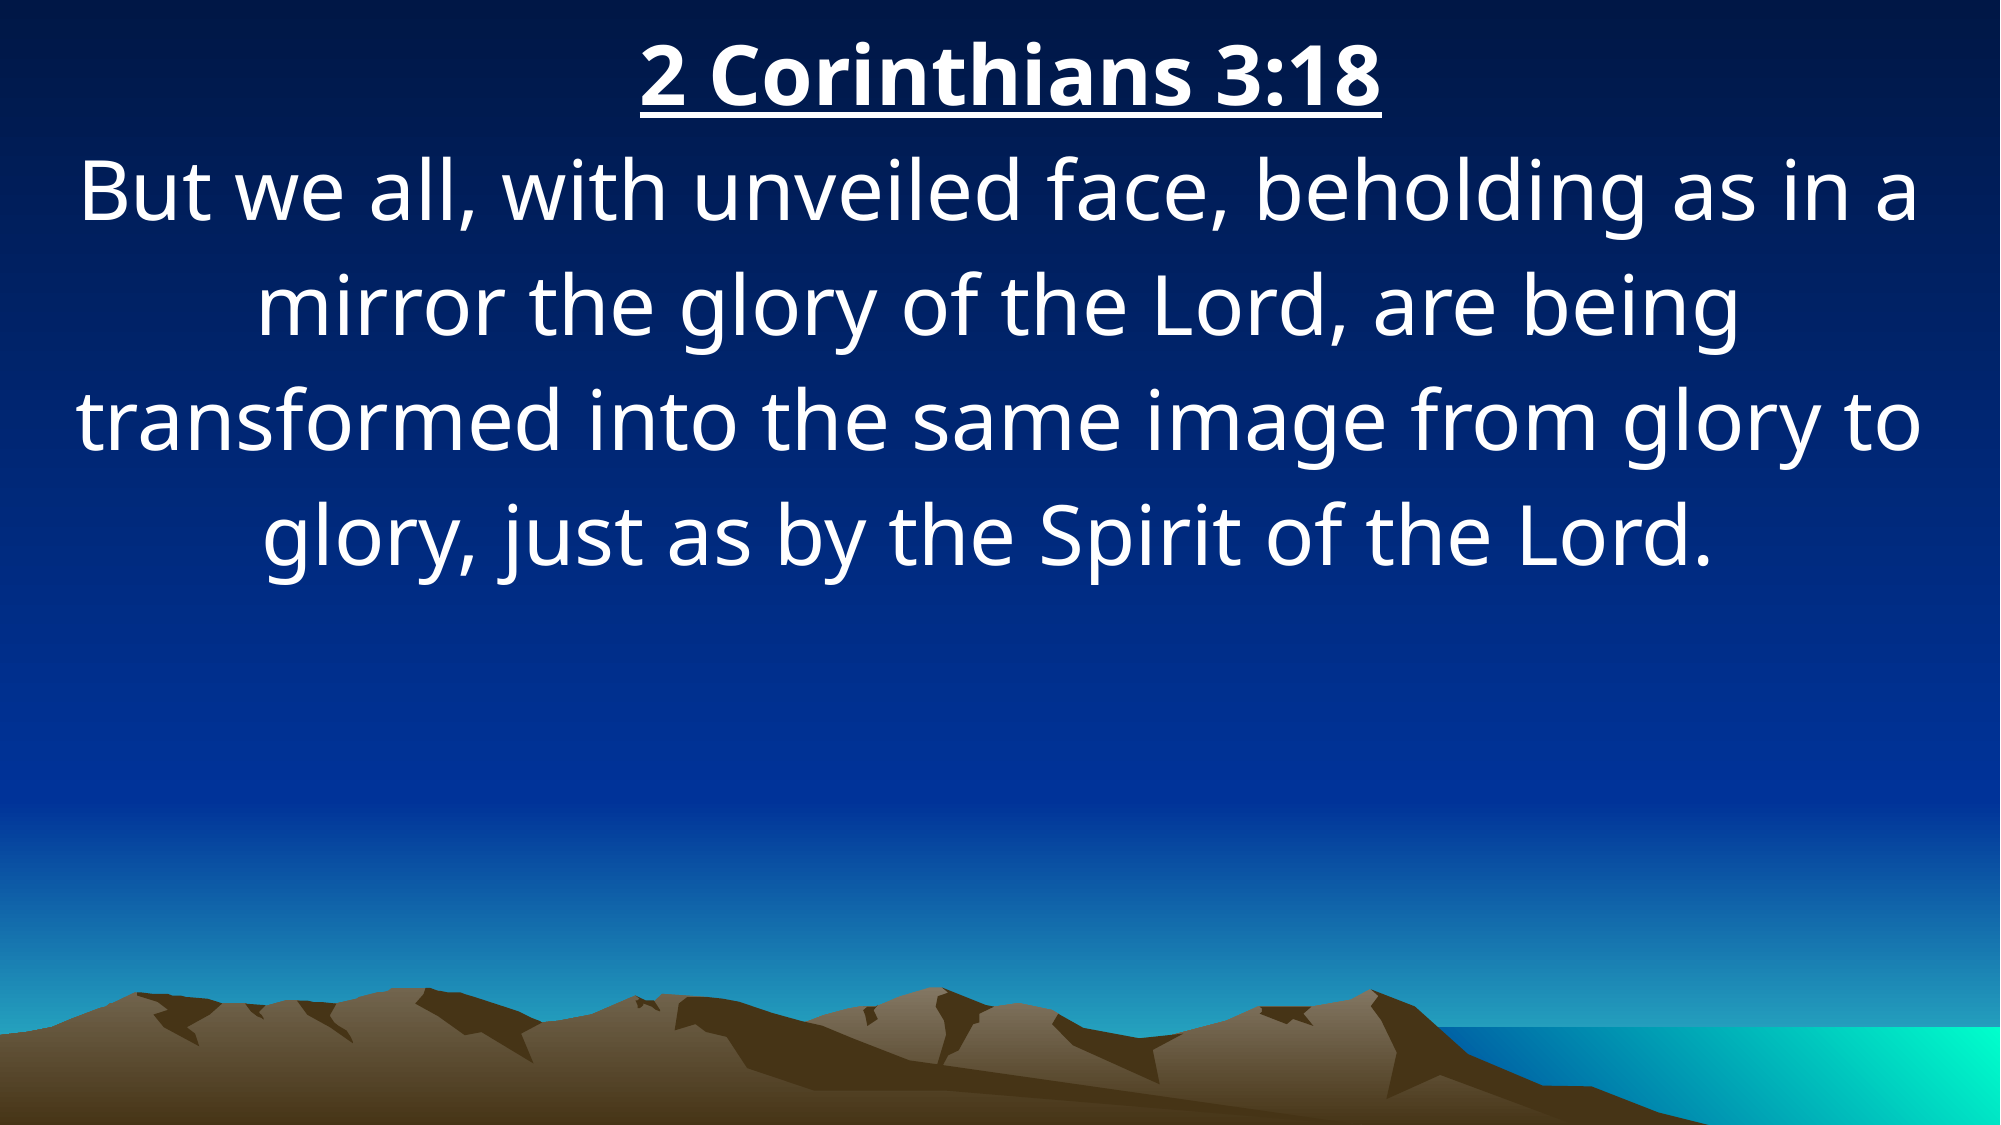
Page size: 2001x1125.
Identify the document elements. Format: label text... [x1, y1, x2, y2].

text_box 2 Corinthians 3:18 But we all, with unveiled face, beholding as in a mirror the glory of the Lord, are being transformed into the same image from glory to glory, just as by the Spirit of the Lord. [0, 0, 2000, 825]
